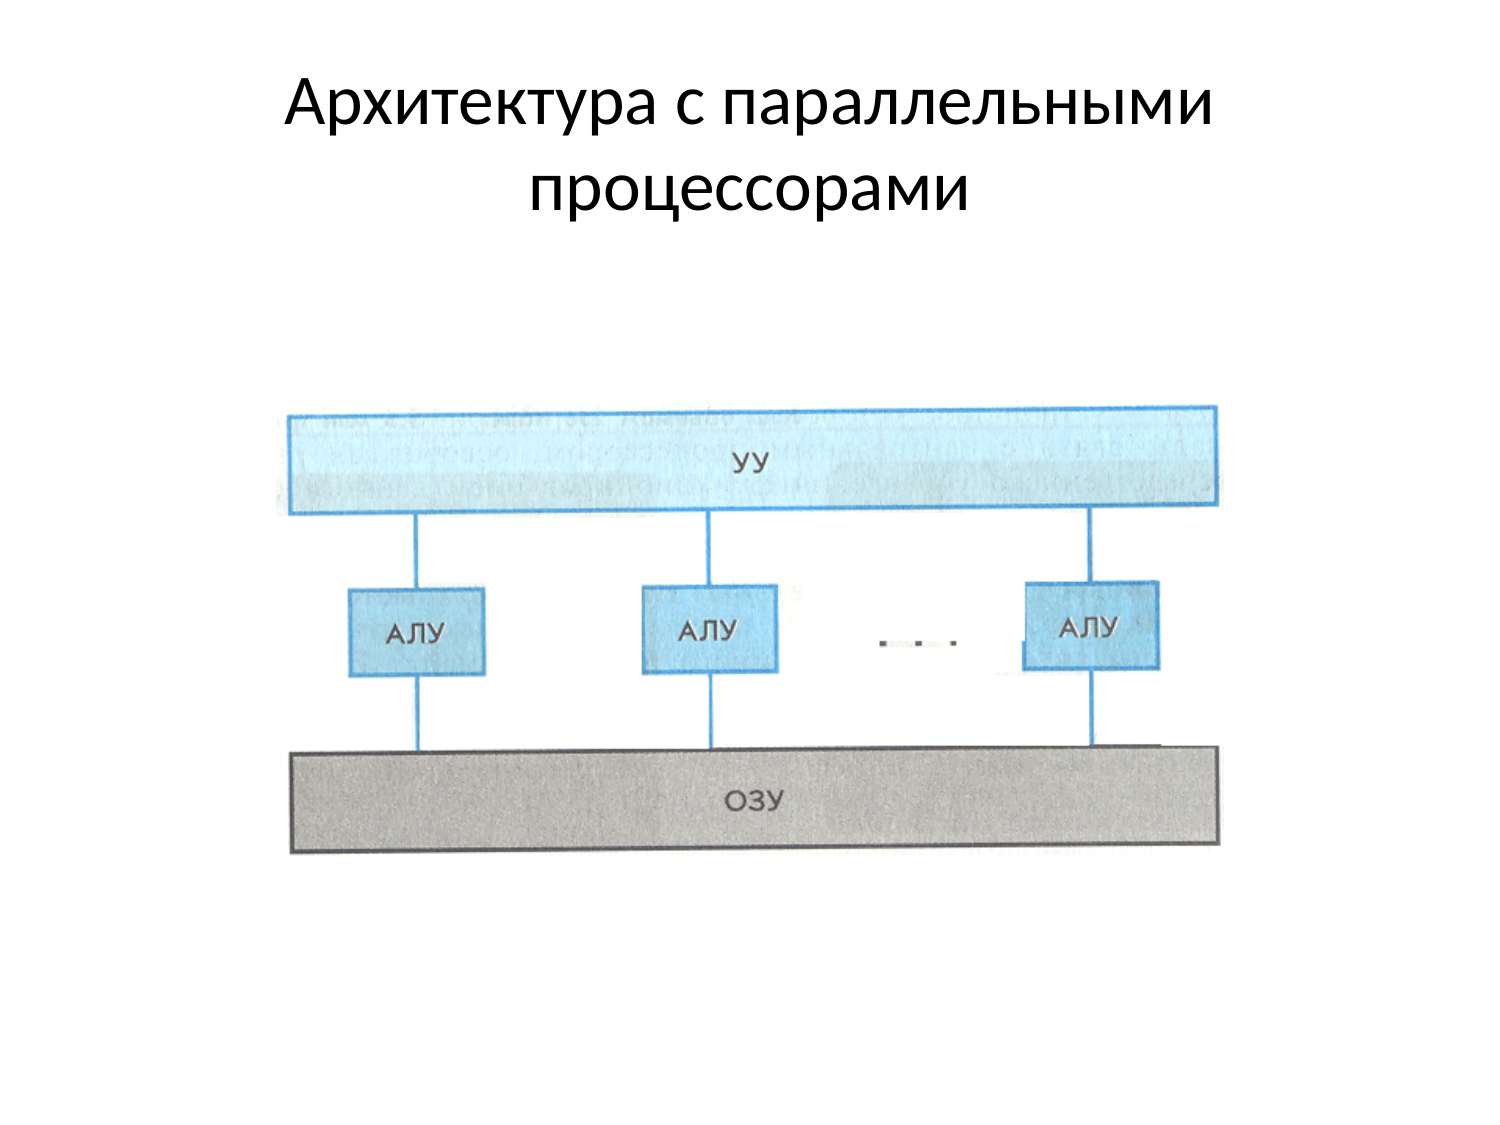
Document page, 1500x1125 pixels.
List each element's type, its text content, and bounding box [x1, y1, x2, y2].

title Архитектура с параллельными процессорами [75, 45, 1425, 233]
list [276, 399, 1224, 869]
